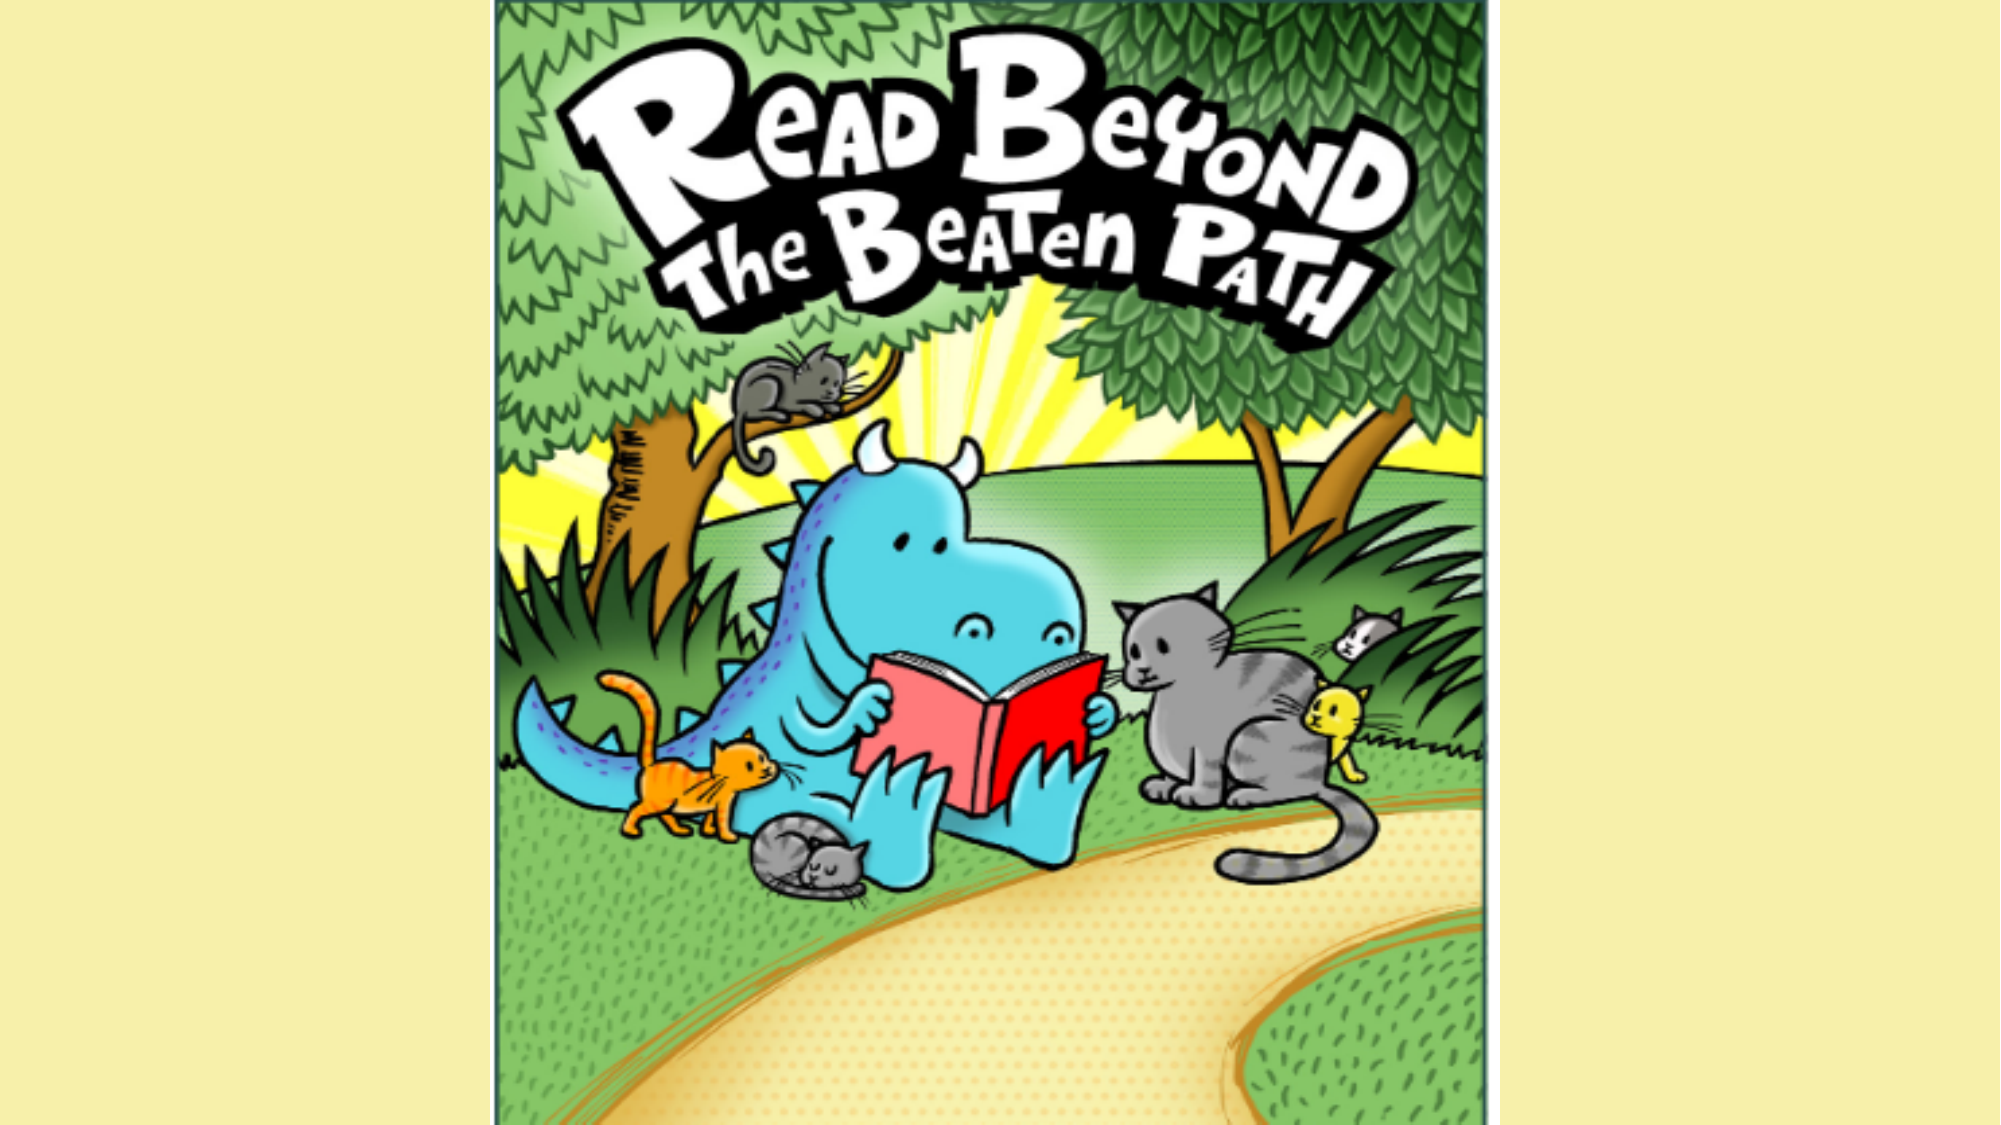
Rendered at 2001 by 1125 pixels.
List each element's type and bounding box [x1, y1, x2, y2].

picture [490, 0, 1500, 1125]
